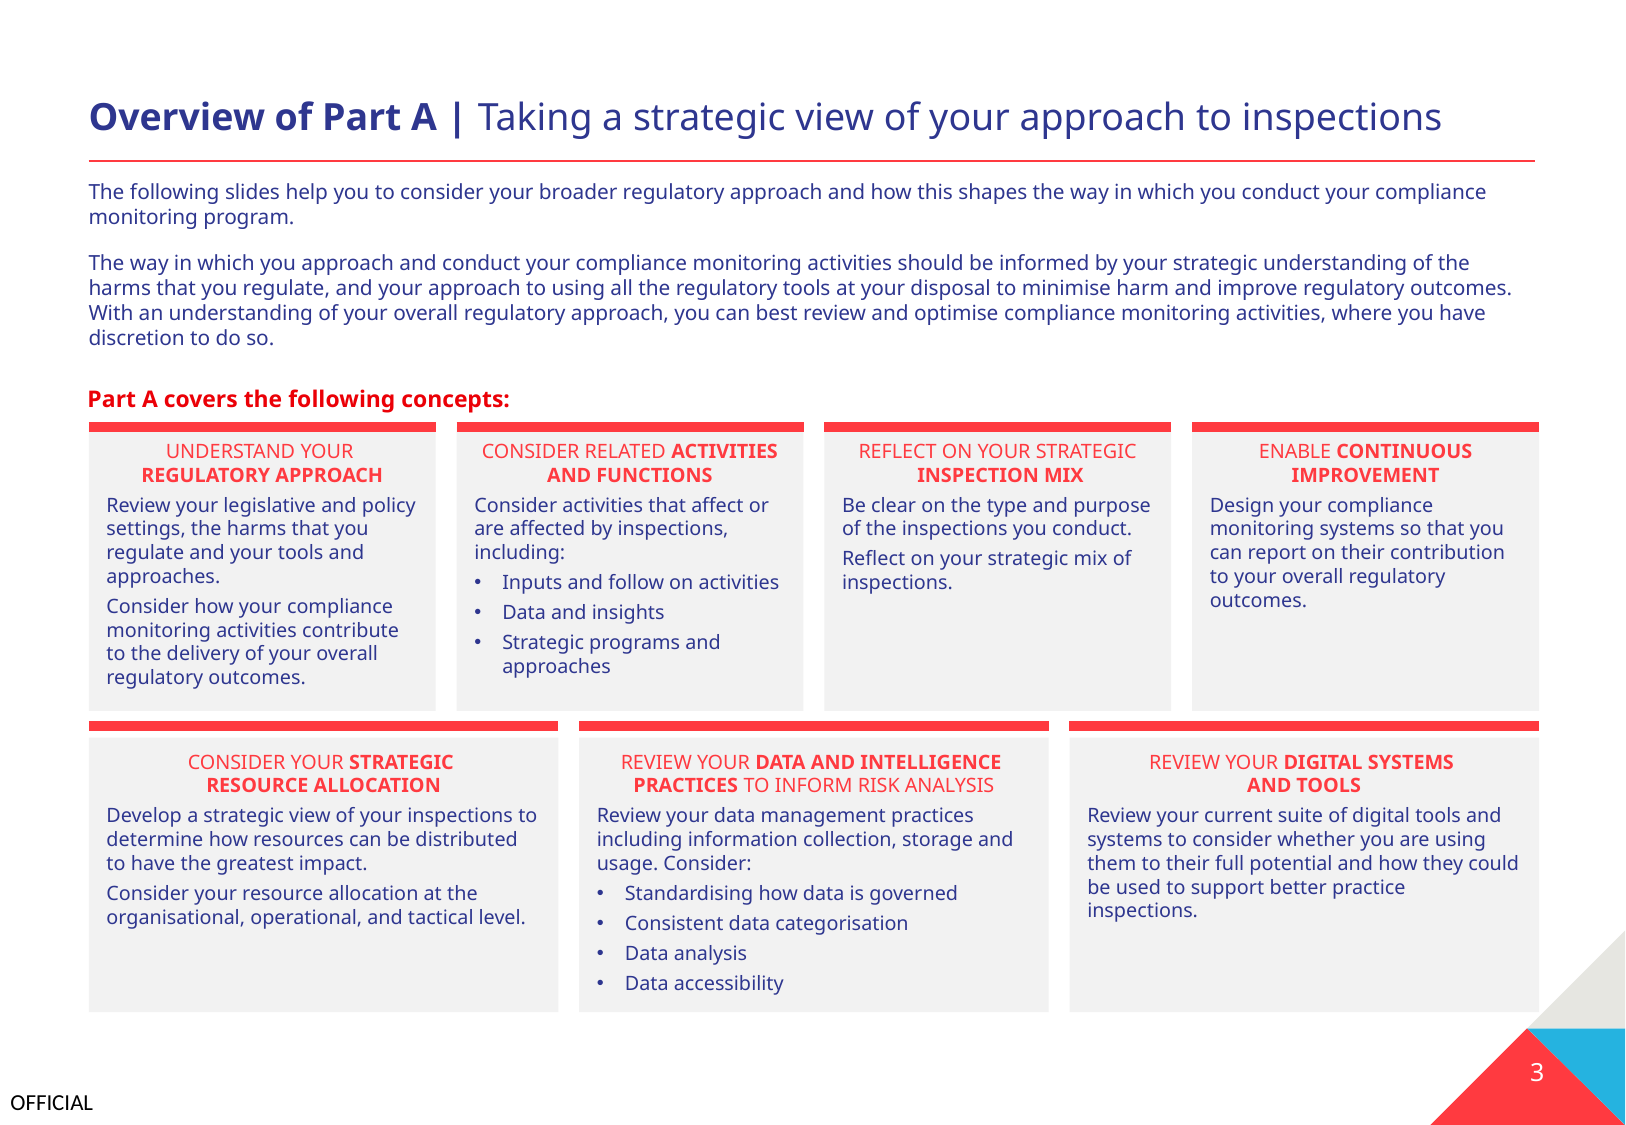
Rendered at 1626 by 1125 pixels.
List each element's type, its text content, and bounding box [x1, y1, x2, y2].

text_box CONSIDER RELATED ACTIVITIES AND FUNCTIONS Consider activities that affect or are affected by inspections, including: Inputs and follow on activities Data and insights Strategic programs and approaches [454, 425, 806, 713]
text_box UNDERSTAND YOUR REGULATORY APPROACH Review your legislative and policy settings, the harms that you regulate and your tools and approaches. Consider how your compliance monitoring activities contribute to the delivery of your overall regulatory outcomes. [87, 425, 438, 713]
text_box REVIEW YOUR DATA AND INTELLIGENCE PRACTICES TO INFORM RISK ANALYSIS Review your data management practices including information collection, storage and usage. Consider: Standardising how data is governed Consistent data categorisation Data analysis Data accessibility [577, 736, 1051, 1014]
text_box REFLECT ON YOUR STRATEGIC INSPECTION MIX Be clear on the type and purpose of the inspections you conduct. Reflect on your strategic mix of inspections. [822, 425, 1173, 713]
text_box CONSIDER YOUR STRATEGIC RESOURCE ALLOCATION Develop a strategic view of your inspections to determine how resources can be distributed to have the greatest impact. Consider your resource allocation at the organisational, operational, and tactical level. [87, 736, 560, 1014]
text_box REVIEW YOUR DIGITAL SYSTEMS AND TOOLS Review your current suite of digital tools and systems to consider whether you are using them to their full potential and how they could be used to support better practice inspections. [1067, 736, 1541, 1014]
text_box Part A covers the following concepts: [72, 376, 888, 420]
title Overview of Part A | Taking a strategic view of your approach to inspections [88, 88, 1536, 146]
text_box ENABLE CONTINUOUS IMPROVEMENT Design your compliance monitoring systems so that you can report on their contribution to your overall regulatory outcomes. [1190, 425, 1541, 713]
list The following slides help you to consider your broader regulatory approach and how this shapes the way in which you conduct your compliance monitoring program. The way in which you approach and conduct your compliance monitoring activities should be informed by your strategic understanding of the harms that you regulate, and your approach to using all the regulatory tools at your disposal to minimise harm and improve regulatory outcomes. With an understanding of your overall regulatory approach, you can best review and optimise compliance monitoring activities, where you have discretion to do so. [88, 171, 1536, 352]
